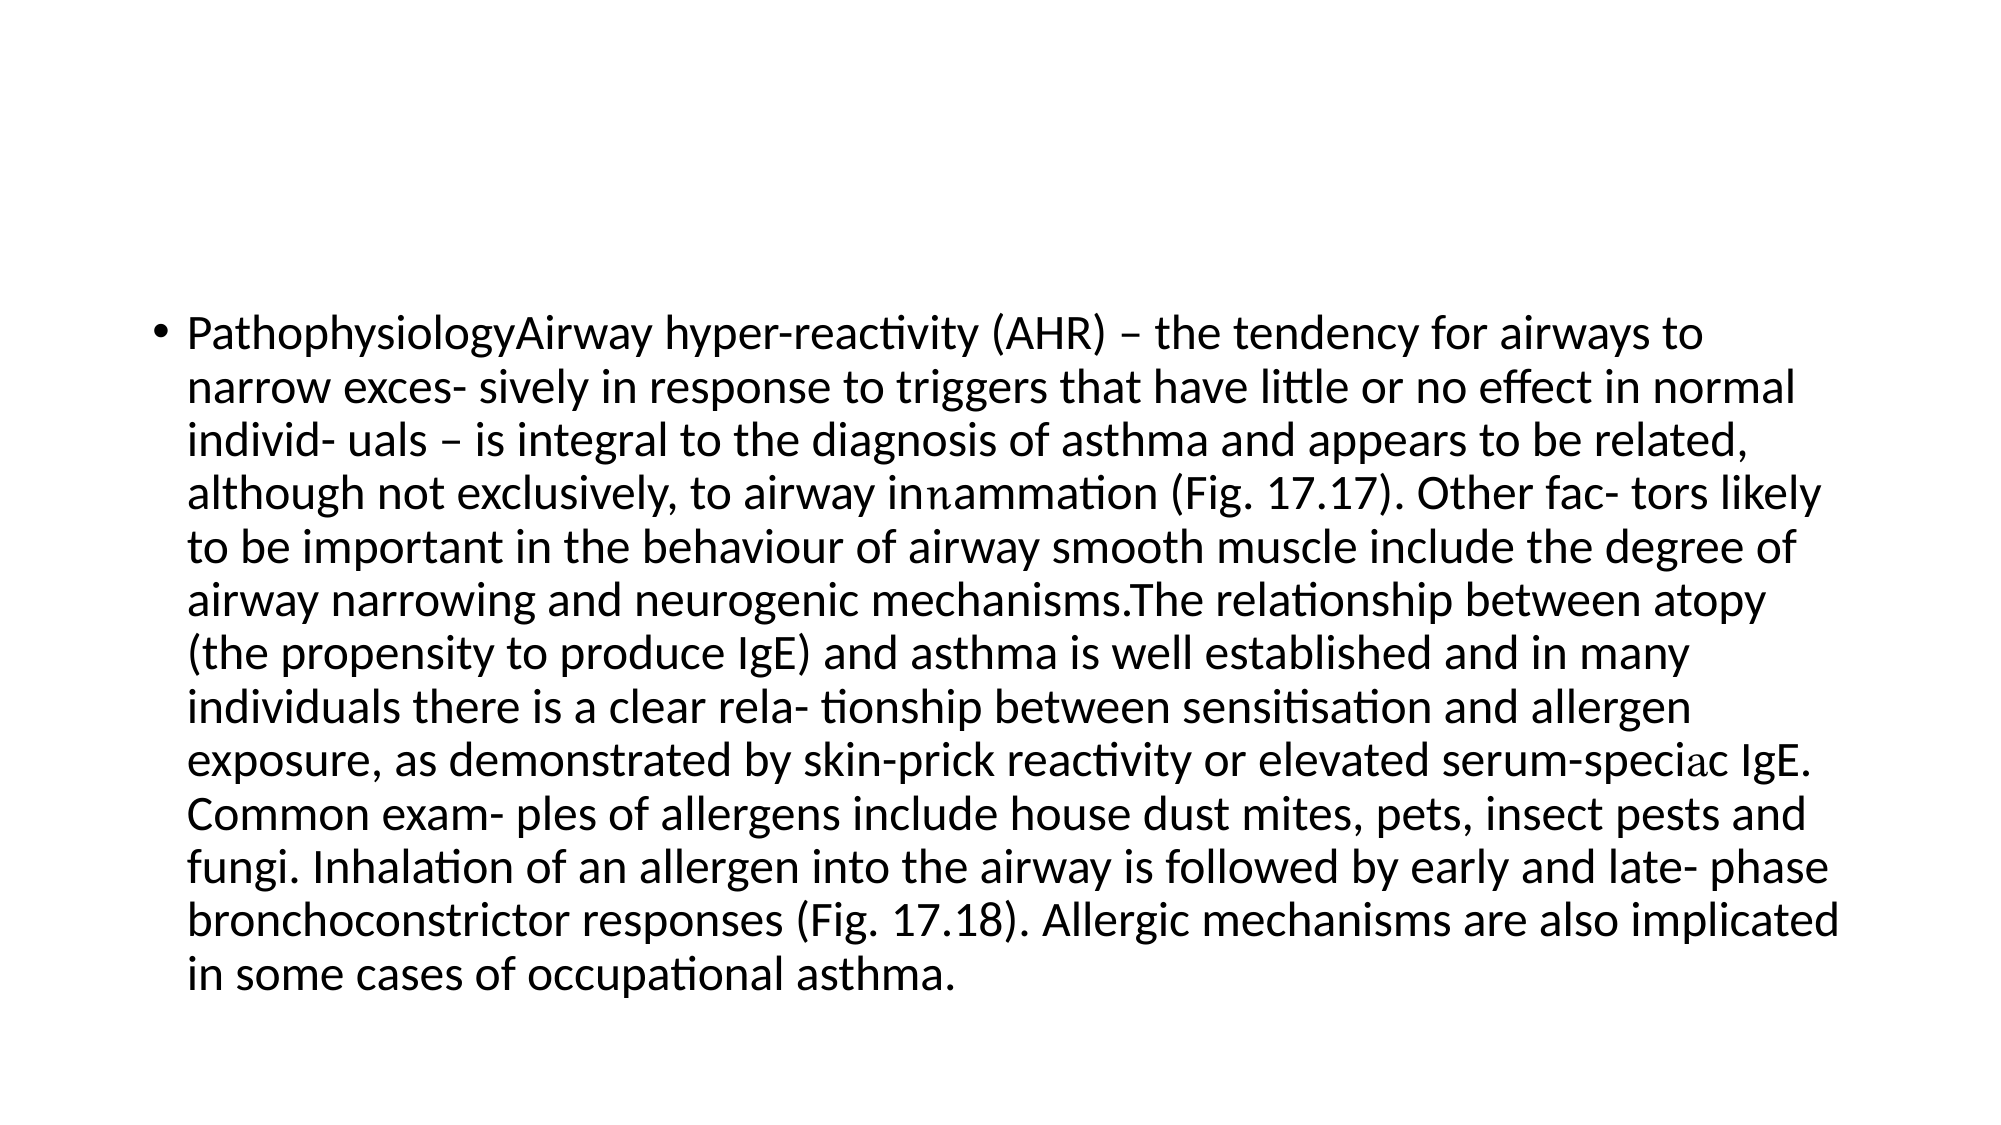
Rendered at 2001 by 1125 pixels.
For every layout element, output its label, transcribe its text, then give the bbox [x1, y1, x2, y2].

list PathophysiologyAirway hyper-reactivity (AHR) – the tendency for airways to narrow exces- sively in response to triggers that have little or no effect in normal individ- uals – is integral to the diagnosis of asthma and appears to be related, although not exclusively, to airway inammation (Fig. 17.17). Other fac- tors likely to be important in the behaviour of airway smooth muscle include the degree of airway narrowing and neurogenic mechanisms.The relationship between atopy (the propensity to produce IgE) and asthma is well established and in many individuals there is a clear rela- tionship between sensitisation and allergen exposure, as demonstrated by skin-prick reactivity or elevated serum-specic IgE. Common exam- ples of allergens include house dust mites, pets, insect pests and fungi. Inhalation of an allergen into the airway is followed by early and late- phase bronchoconstrictor responses (Fig. 17.18). Allergic mechanisms are also implicated in some cases of occupational asthma. [137, 299, 1863, 1014]
